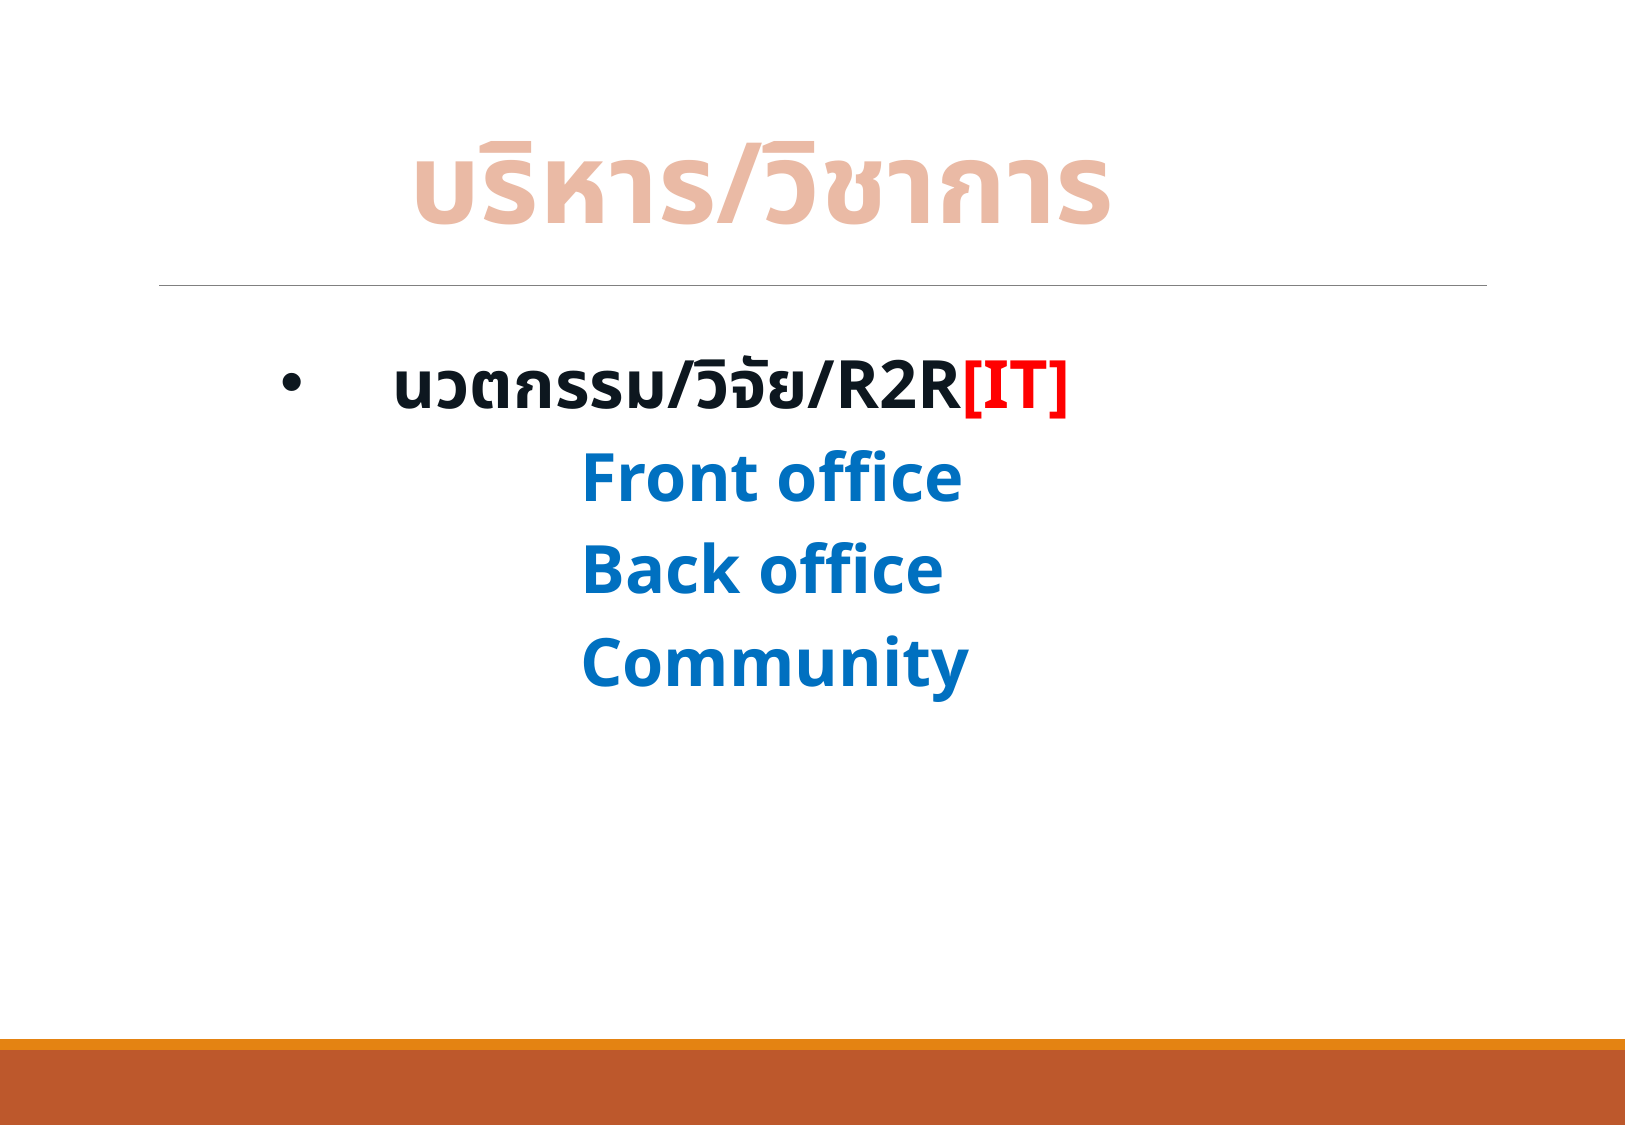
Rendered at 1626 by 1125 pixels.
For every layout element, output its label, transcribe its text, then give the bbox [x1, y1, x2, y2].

text_box บริหาร/วิชาการ [210, 103, 1314, 254]
text_box นวตกรรม/วิจัย/R2R[IT] Front office Back office Community [265, 334, 1325, 707]
